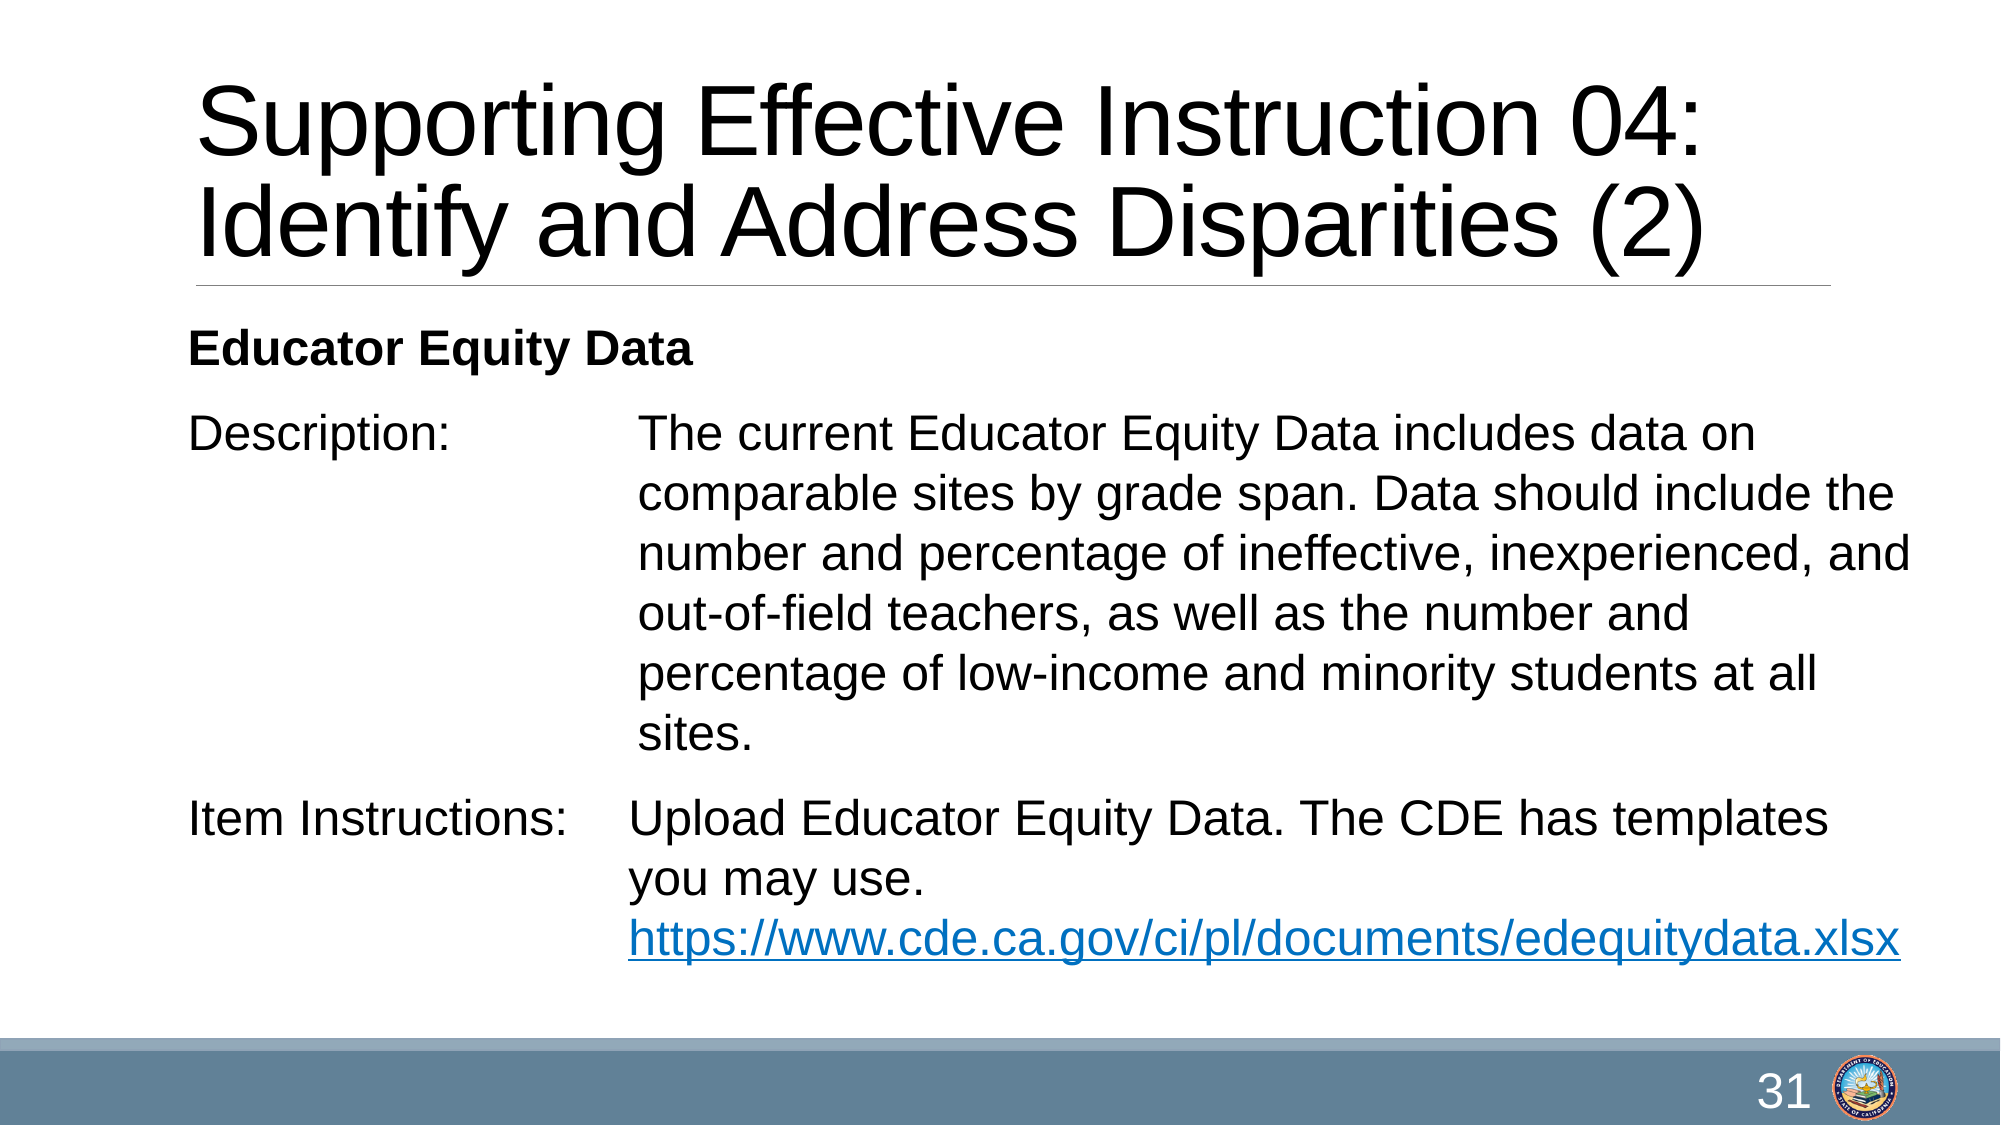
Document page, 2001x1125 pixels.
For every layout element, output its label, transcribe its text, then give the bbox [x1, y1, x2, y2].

title Supporting Effective Instruction 04: Identify and Address Disparities (2) [179, 47, 1931, 285]
list Educator Equity Data Description: The current Educator Equity Data includes data on comparable sites by grade span. Data should include the number and percentage of ineffective, inexperienced, and out-of-field teachers, as well as the number and percentage of low-income and minority students at all sites. Item Instructions: Upload Educator Equity Data. The CDE has templates you may use. https://www.cde.ca.gov/ci/pl/documents/edequitydata.xlsx [179, 308, 1931, 1060]
slide_number 31 [1611, 1059, 1828, 1119]
picture [1832, 1060, 1899, 1122]
